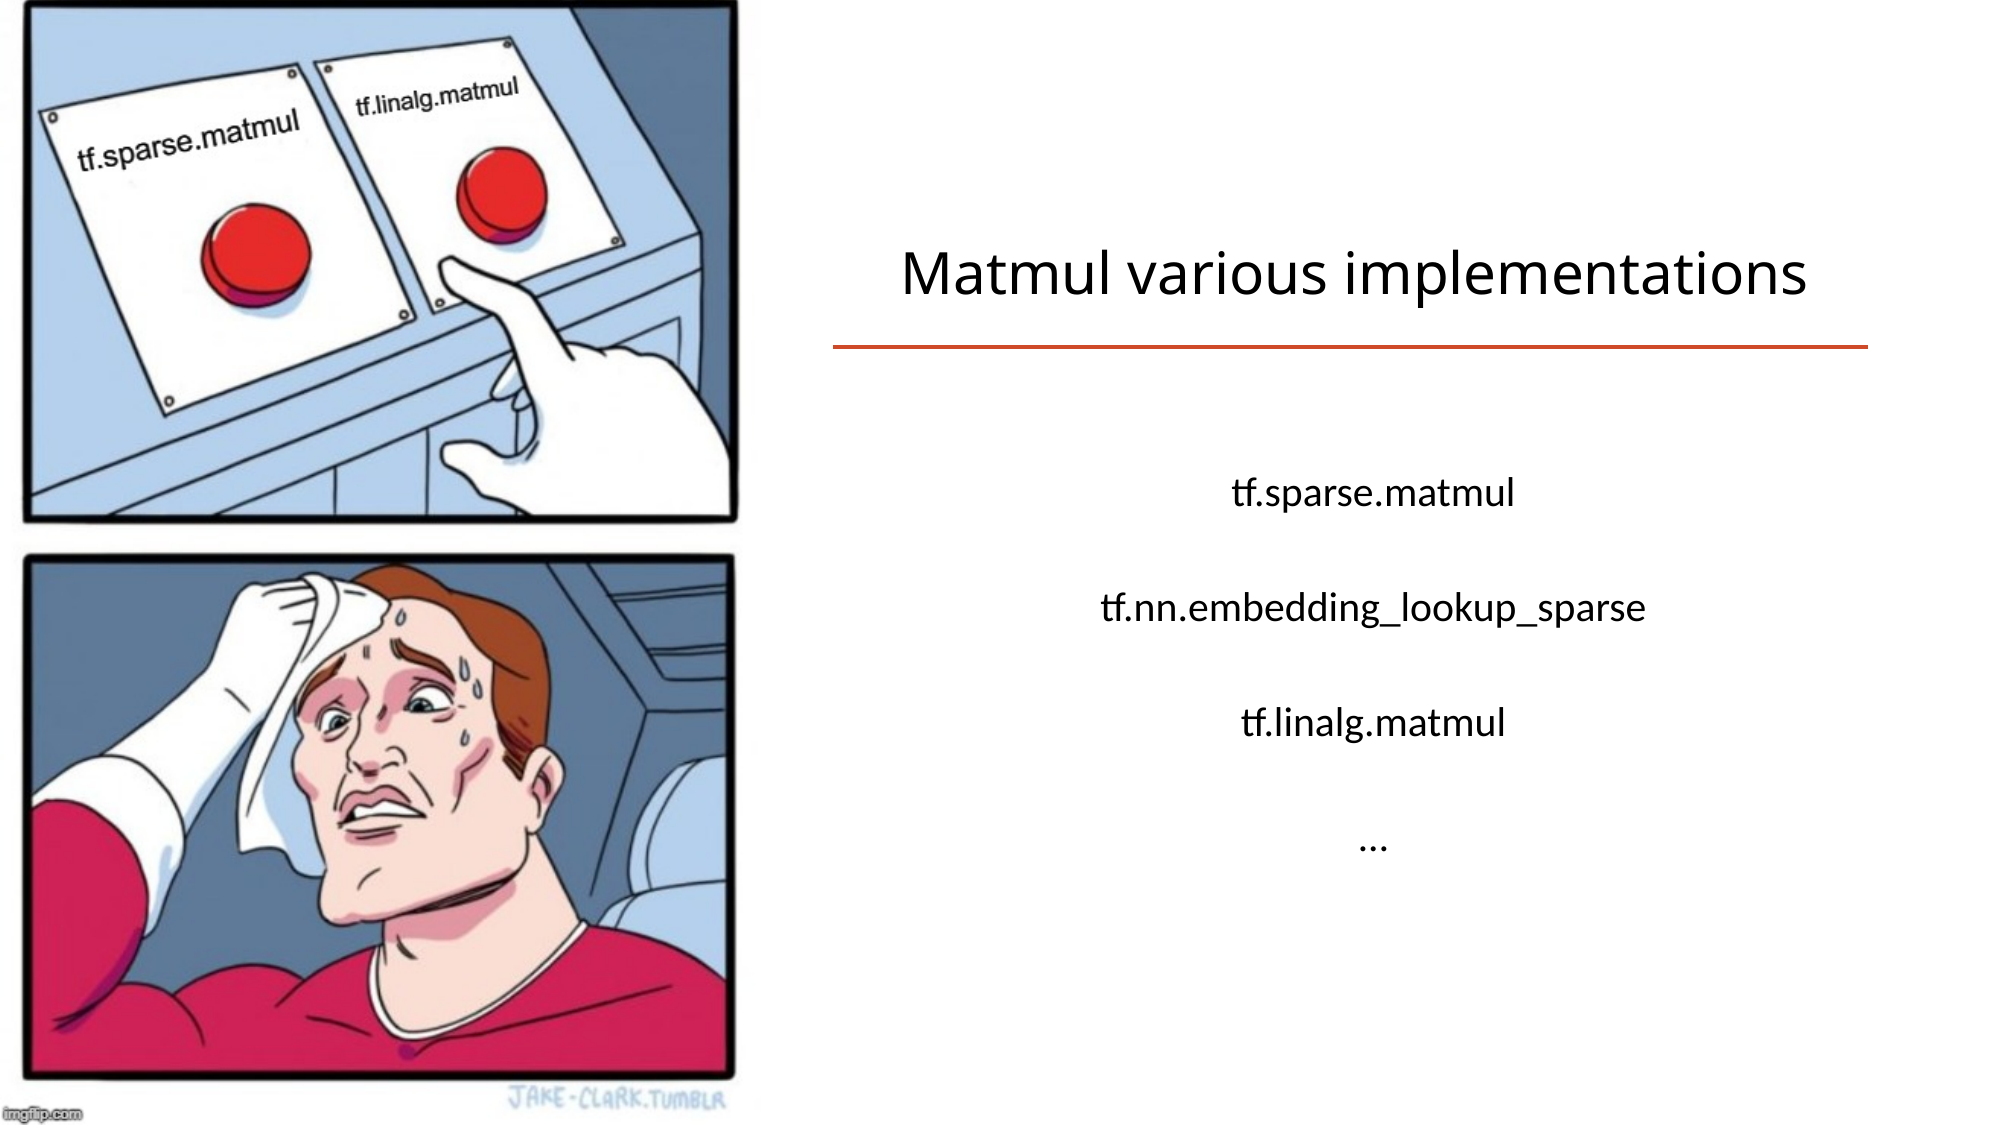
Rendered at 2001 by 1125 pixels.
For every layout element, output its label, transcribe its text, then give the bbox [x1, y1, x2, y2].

title Matmul various implementations [814, 103, 1895, 315]
text_box tf.sparse.matmul tf.nn.embedding_lookup_sparse tf.linalg.matmul … [814, 399, 1895, 1021]
picture [0, 0, 761, 1125]
